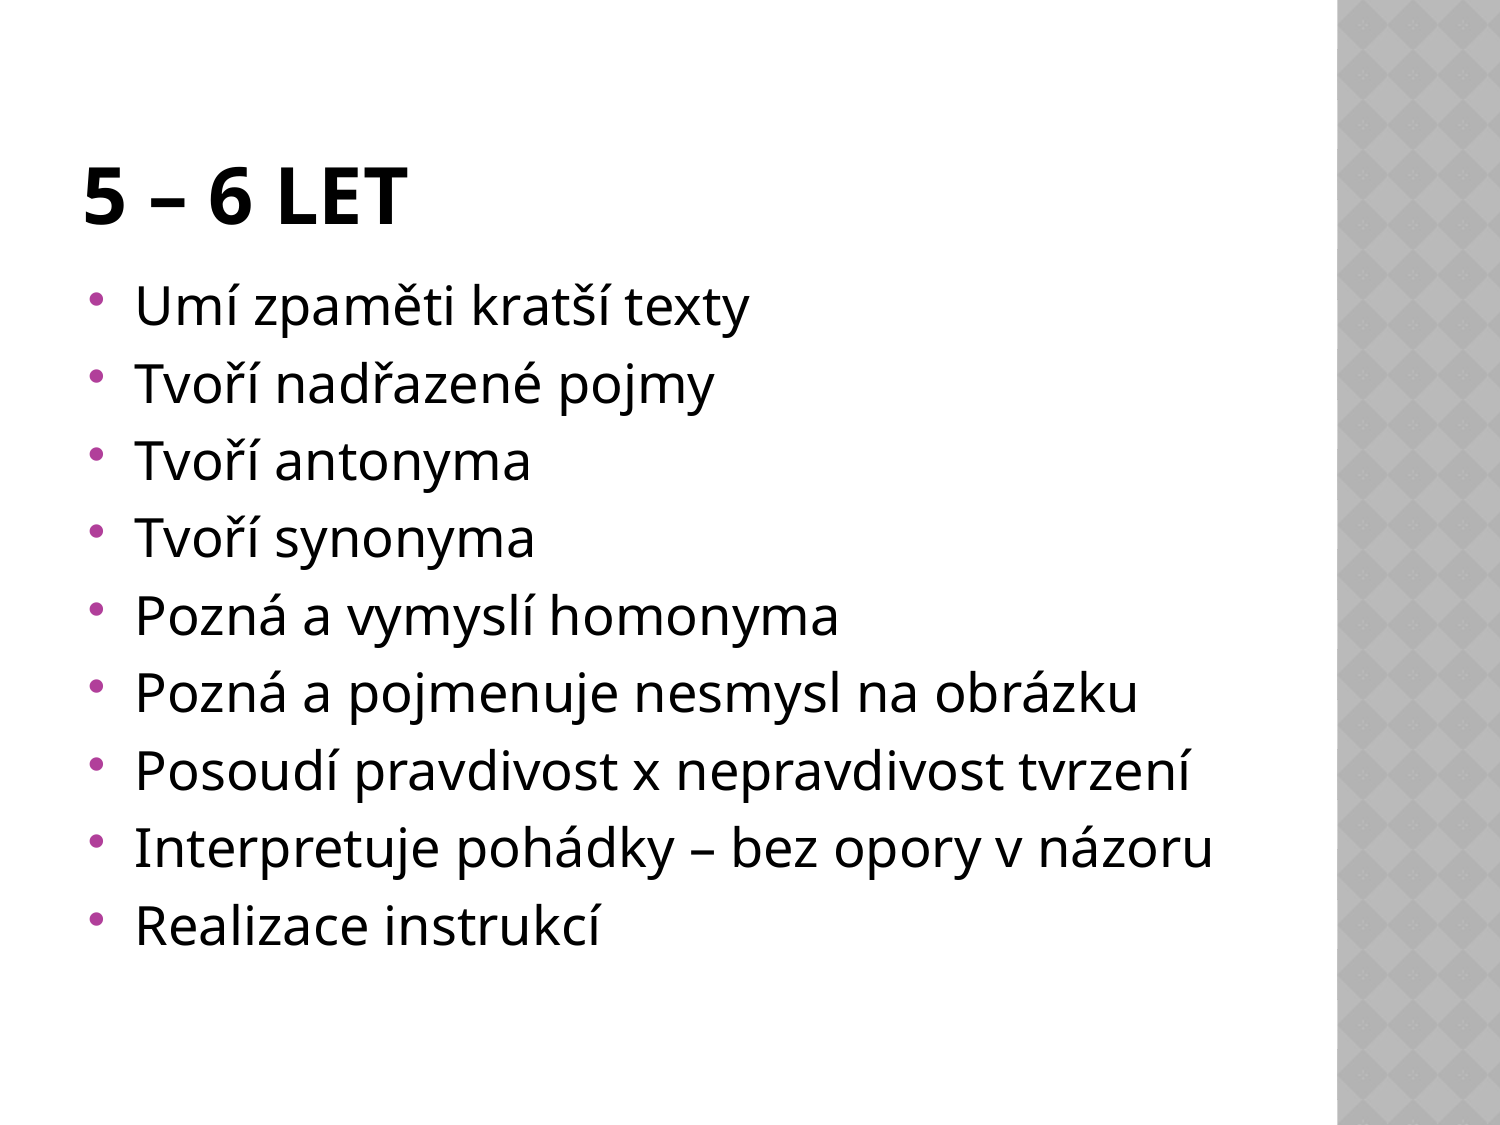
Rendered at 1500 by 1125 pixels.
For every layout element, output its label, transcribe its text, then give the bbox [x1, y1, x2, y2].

list Umí zpaměti kratší texty Tvoří nadřazené pojmy Tvoří antonyma Tvoří synonyma Pozná a vymyslí homonyma Pozná a pojmenuje nesmysl na obrázku Posoudí pravdivost x nepravdivost tvrzení Interpretuje pohádky – bez opory v názoru Realizace instrukcí [75, 264, 1263, 1059]
title 5 – 6 let [75, 52, 1263, 240]
